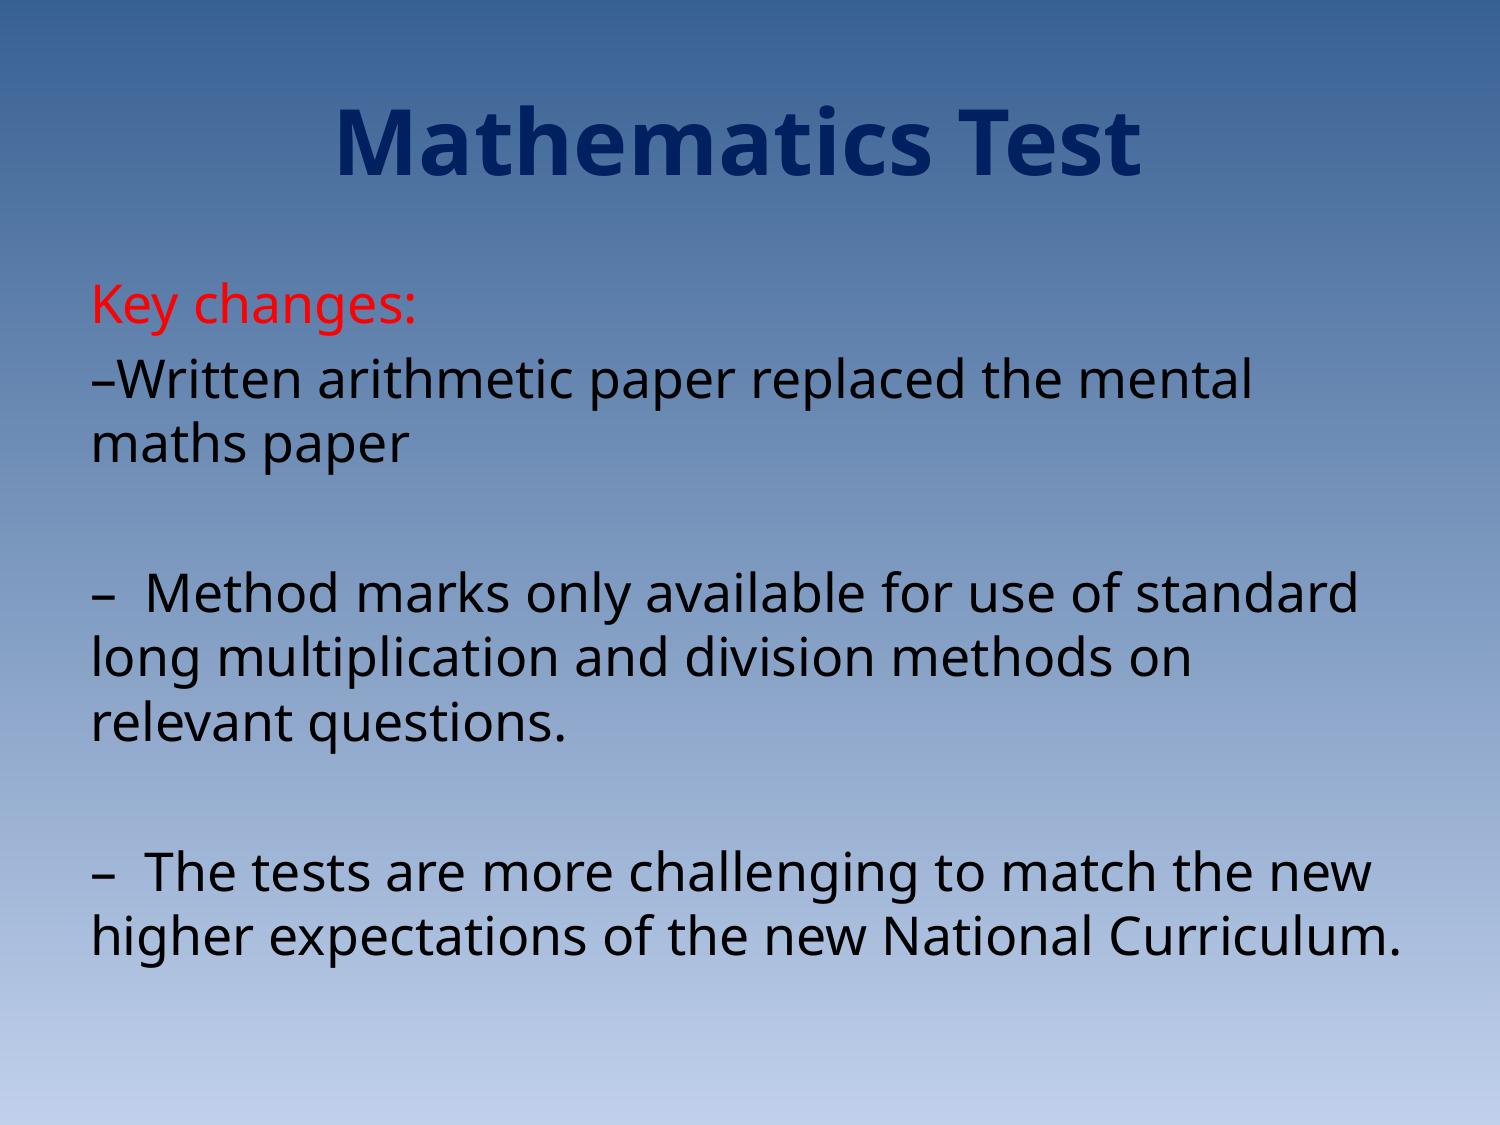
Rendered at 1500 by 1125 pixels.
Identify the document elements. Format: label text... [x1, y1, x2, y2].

list Key changes: –Written arithmetic paper replaced the mental maths paper – Method marks only available for use of standard long multiplication and division methods on relevant questions. – The tests are more challenging to match the new higher expectations of the new National Curriculum. [75, 262, 1425, 1005]
title Mathematics Test [75, 45, 1425, 233]
